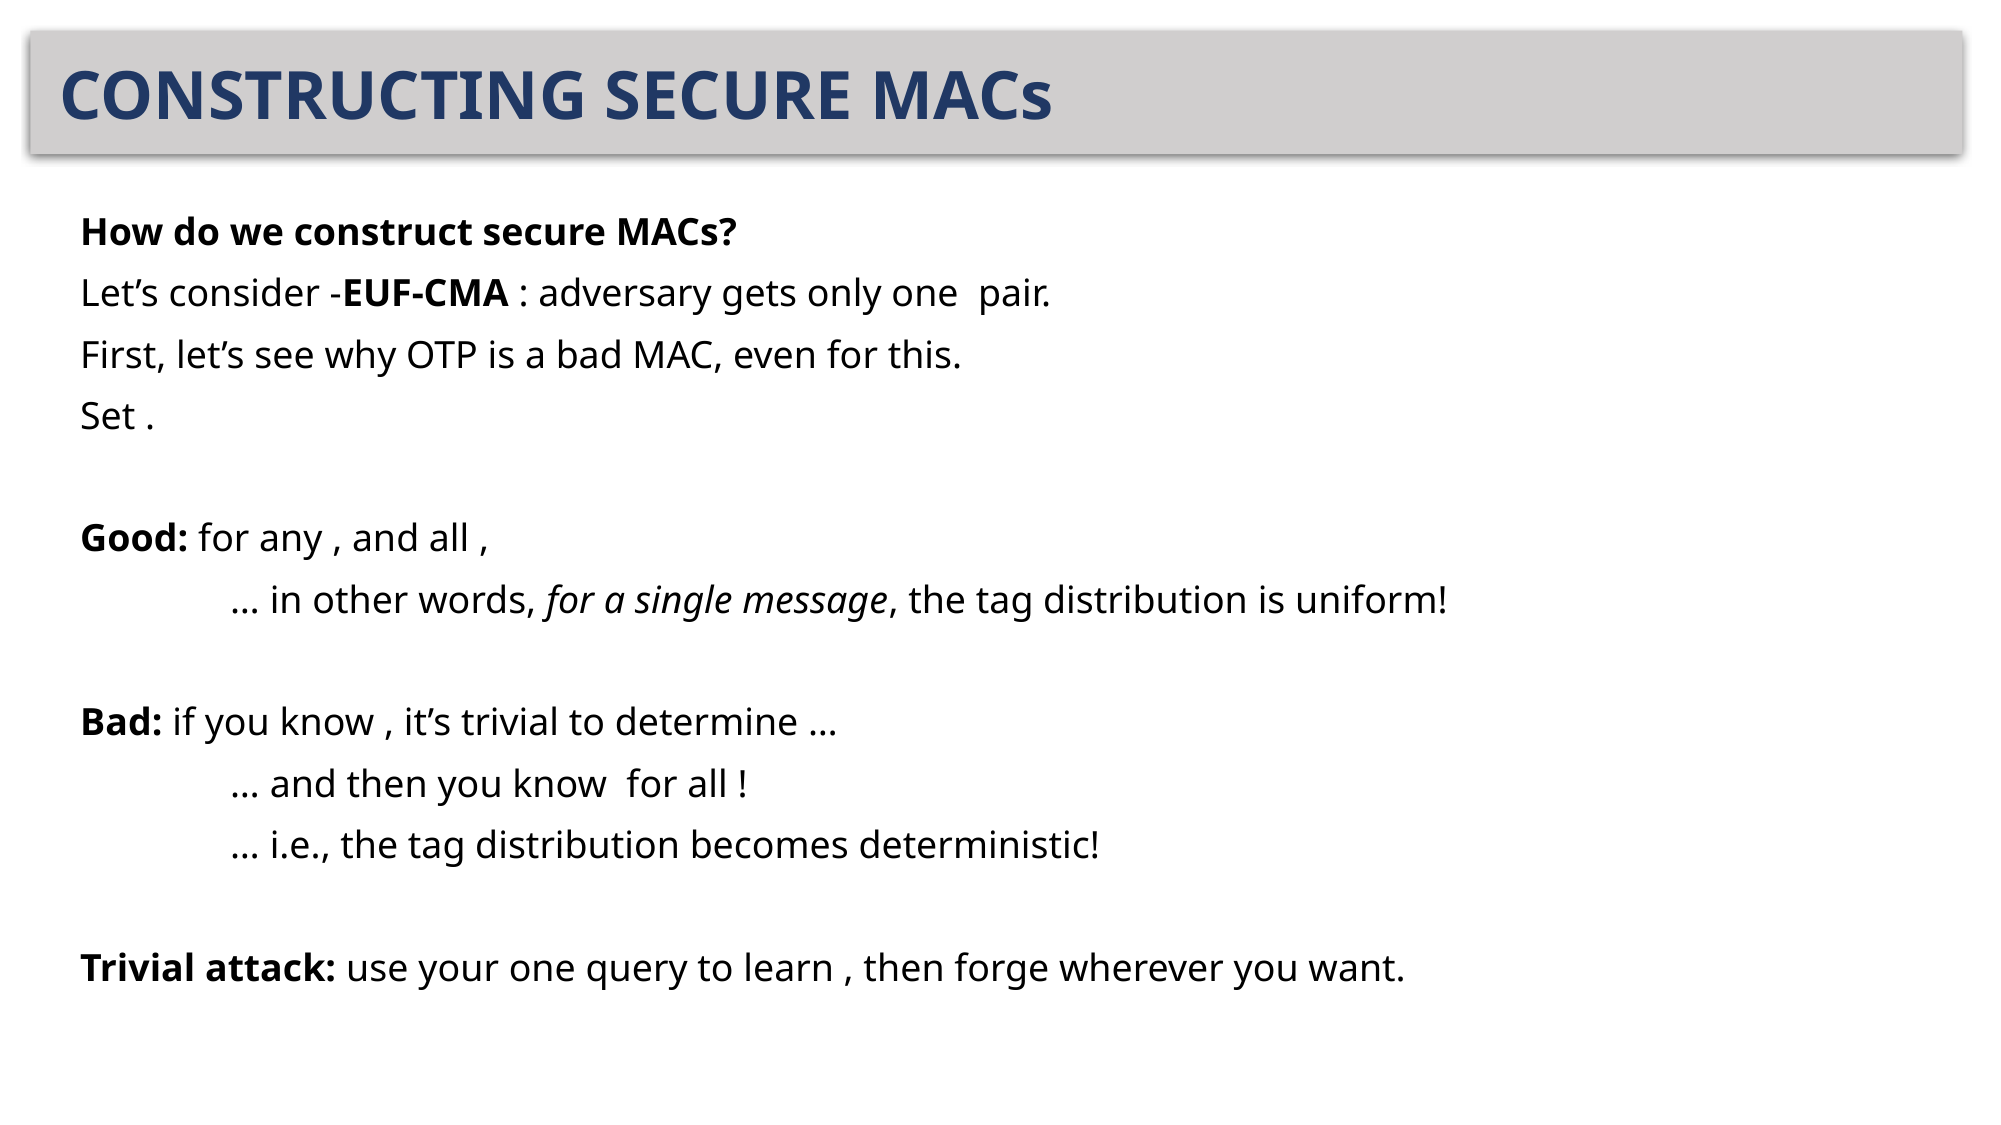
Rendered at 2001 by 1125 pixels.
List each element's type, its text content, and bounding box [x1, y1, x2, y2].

title CONSTRUCTING SECURE MACs [44, 41, 1970, 155]
text_box [30, 30, 1963, 155]
